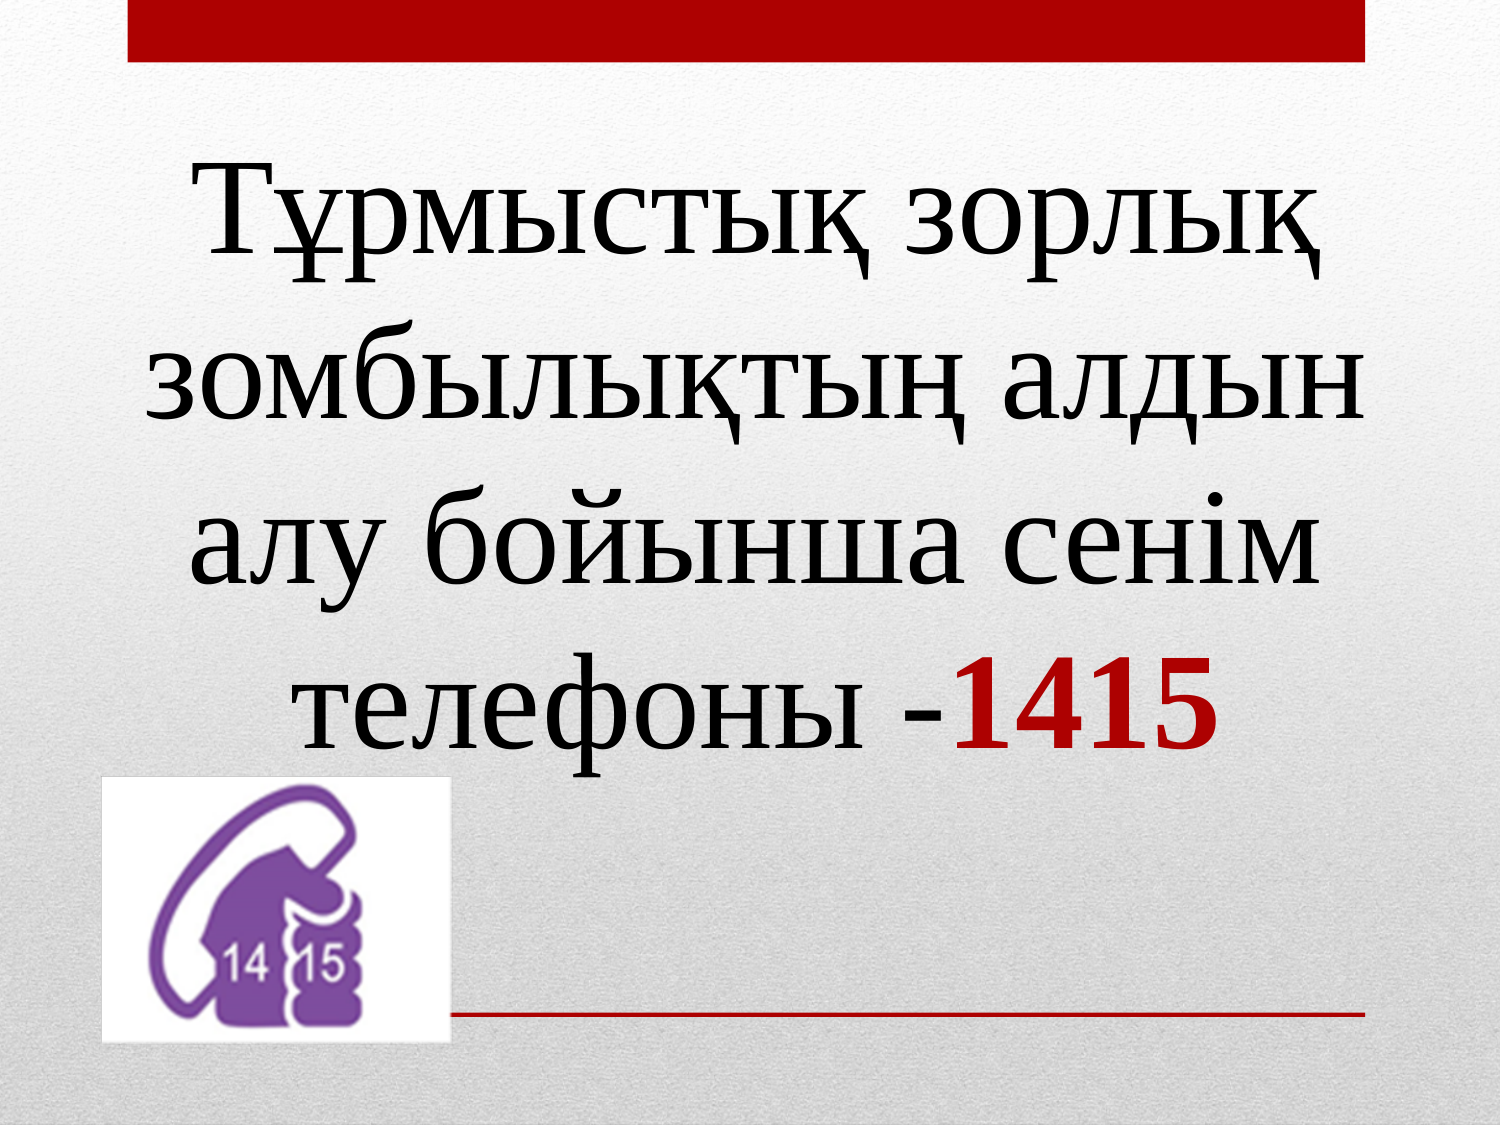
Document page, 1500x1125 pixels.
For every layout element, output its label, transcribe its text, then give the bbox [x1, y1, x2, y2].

picture [99, 774, 456, 1048]
title Тұрмыстық зорлық зомбылықтың алдын алу бойынша сенім телефоны -1415 [41, 184, 1471, 1059]
